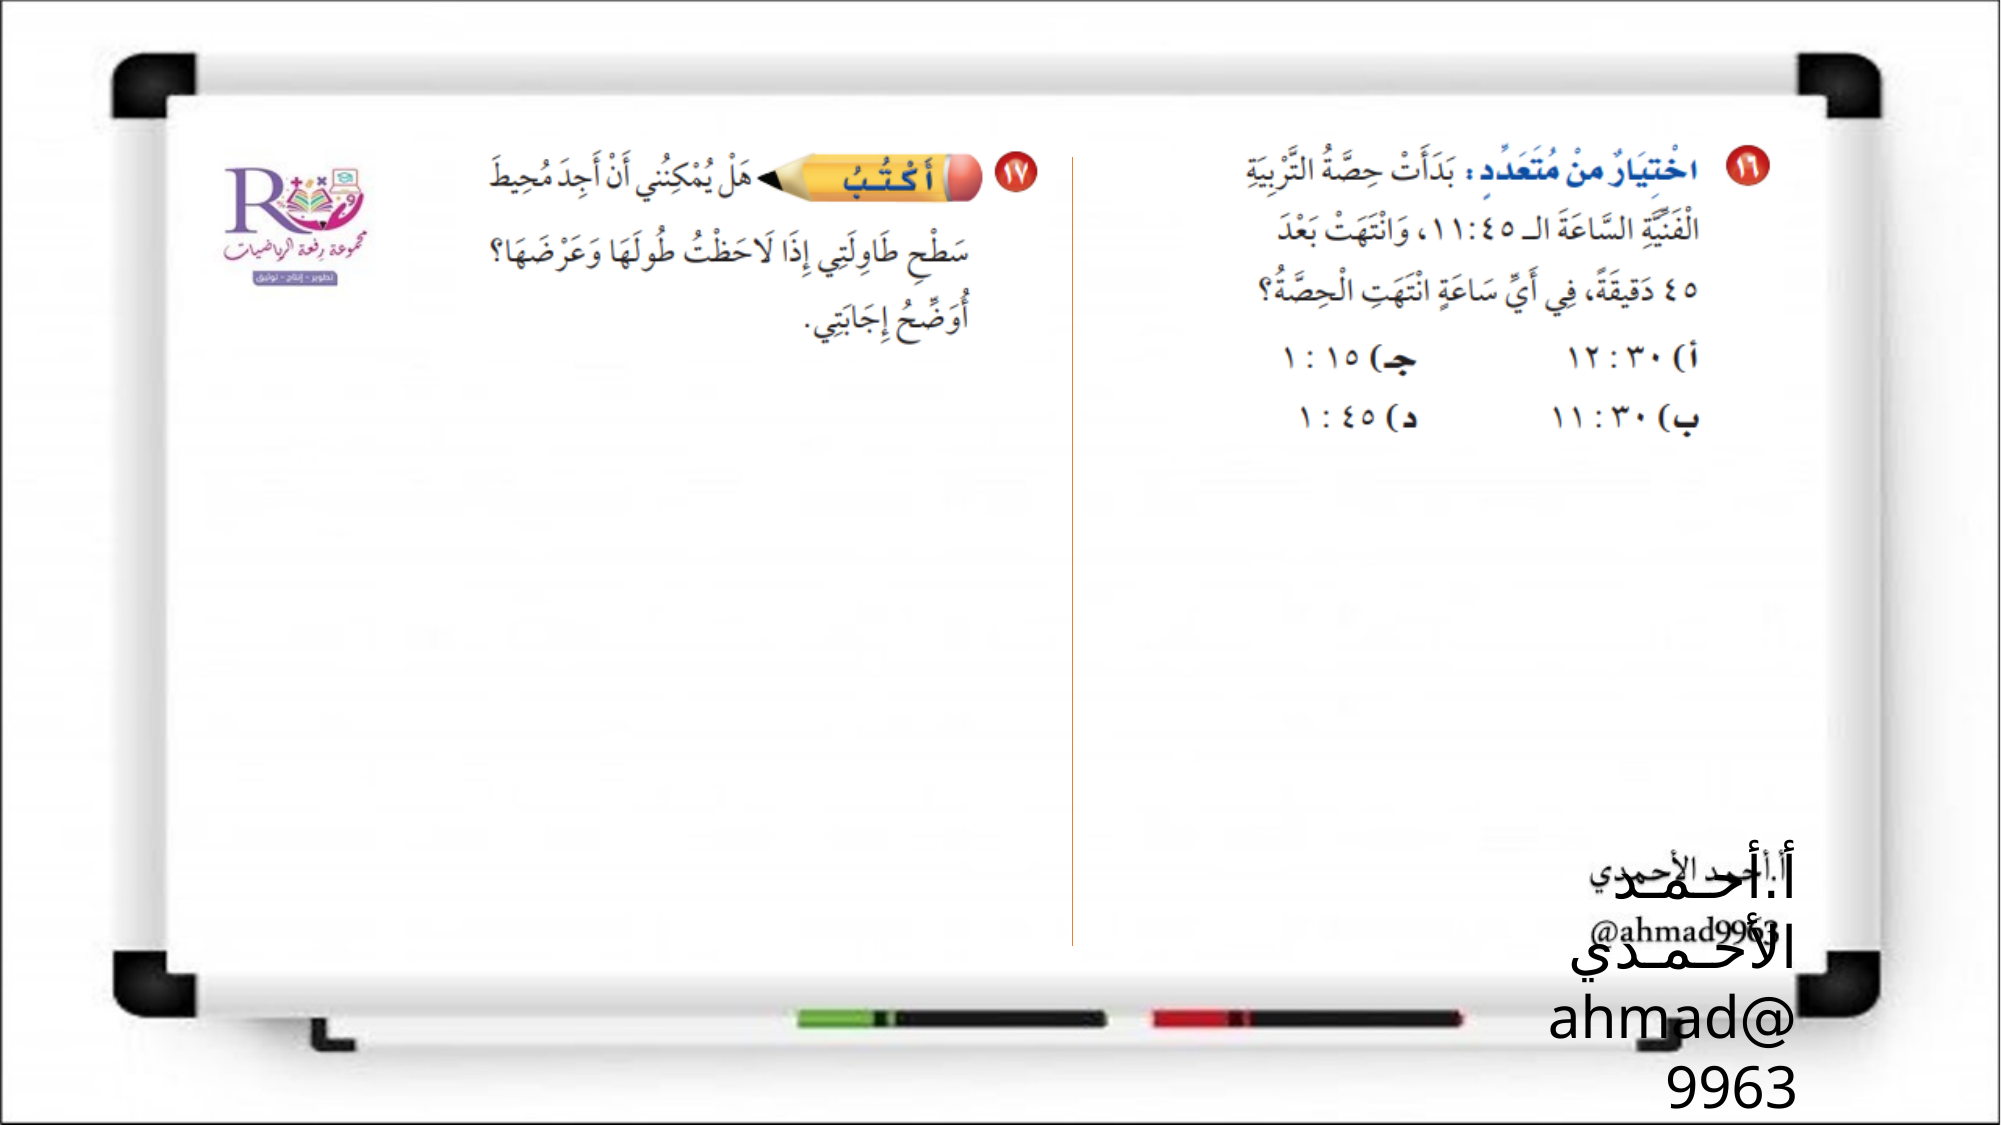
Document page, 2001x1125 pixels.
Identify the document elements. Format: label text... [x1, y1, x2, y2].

text_box أ.أحـمـد الأحـمـدي @ahmad9963 [1507, 832, 1813, 1125]
picture [0, 0, 2001, 1125]
